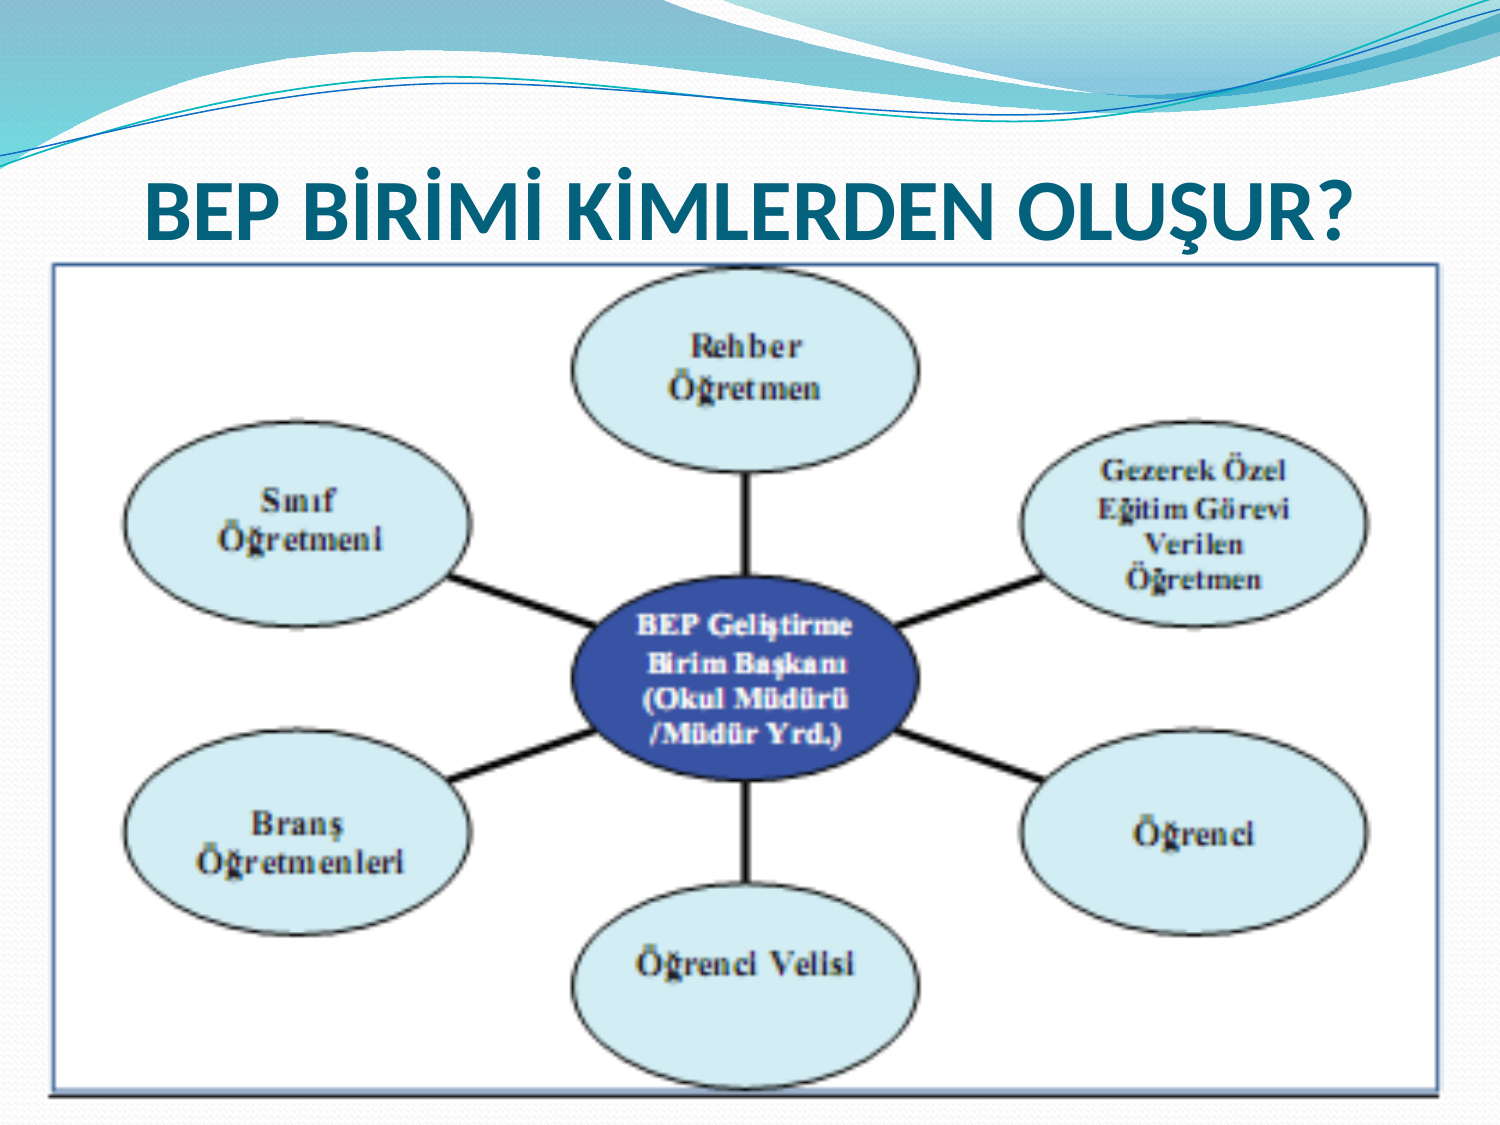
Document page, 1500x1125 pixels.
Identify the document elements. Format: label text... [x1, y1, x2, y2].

title BEP BİRİMİ KİMLERDEN OLUŞUR? [75, 70, 1425, 257]
picture [46, 257, 1444, 1103]
